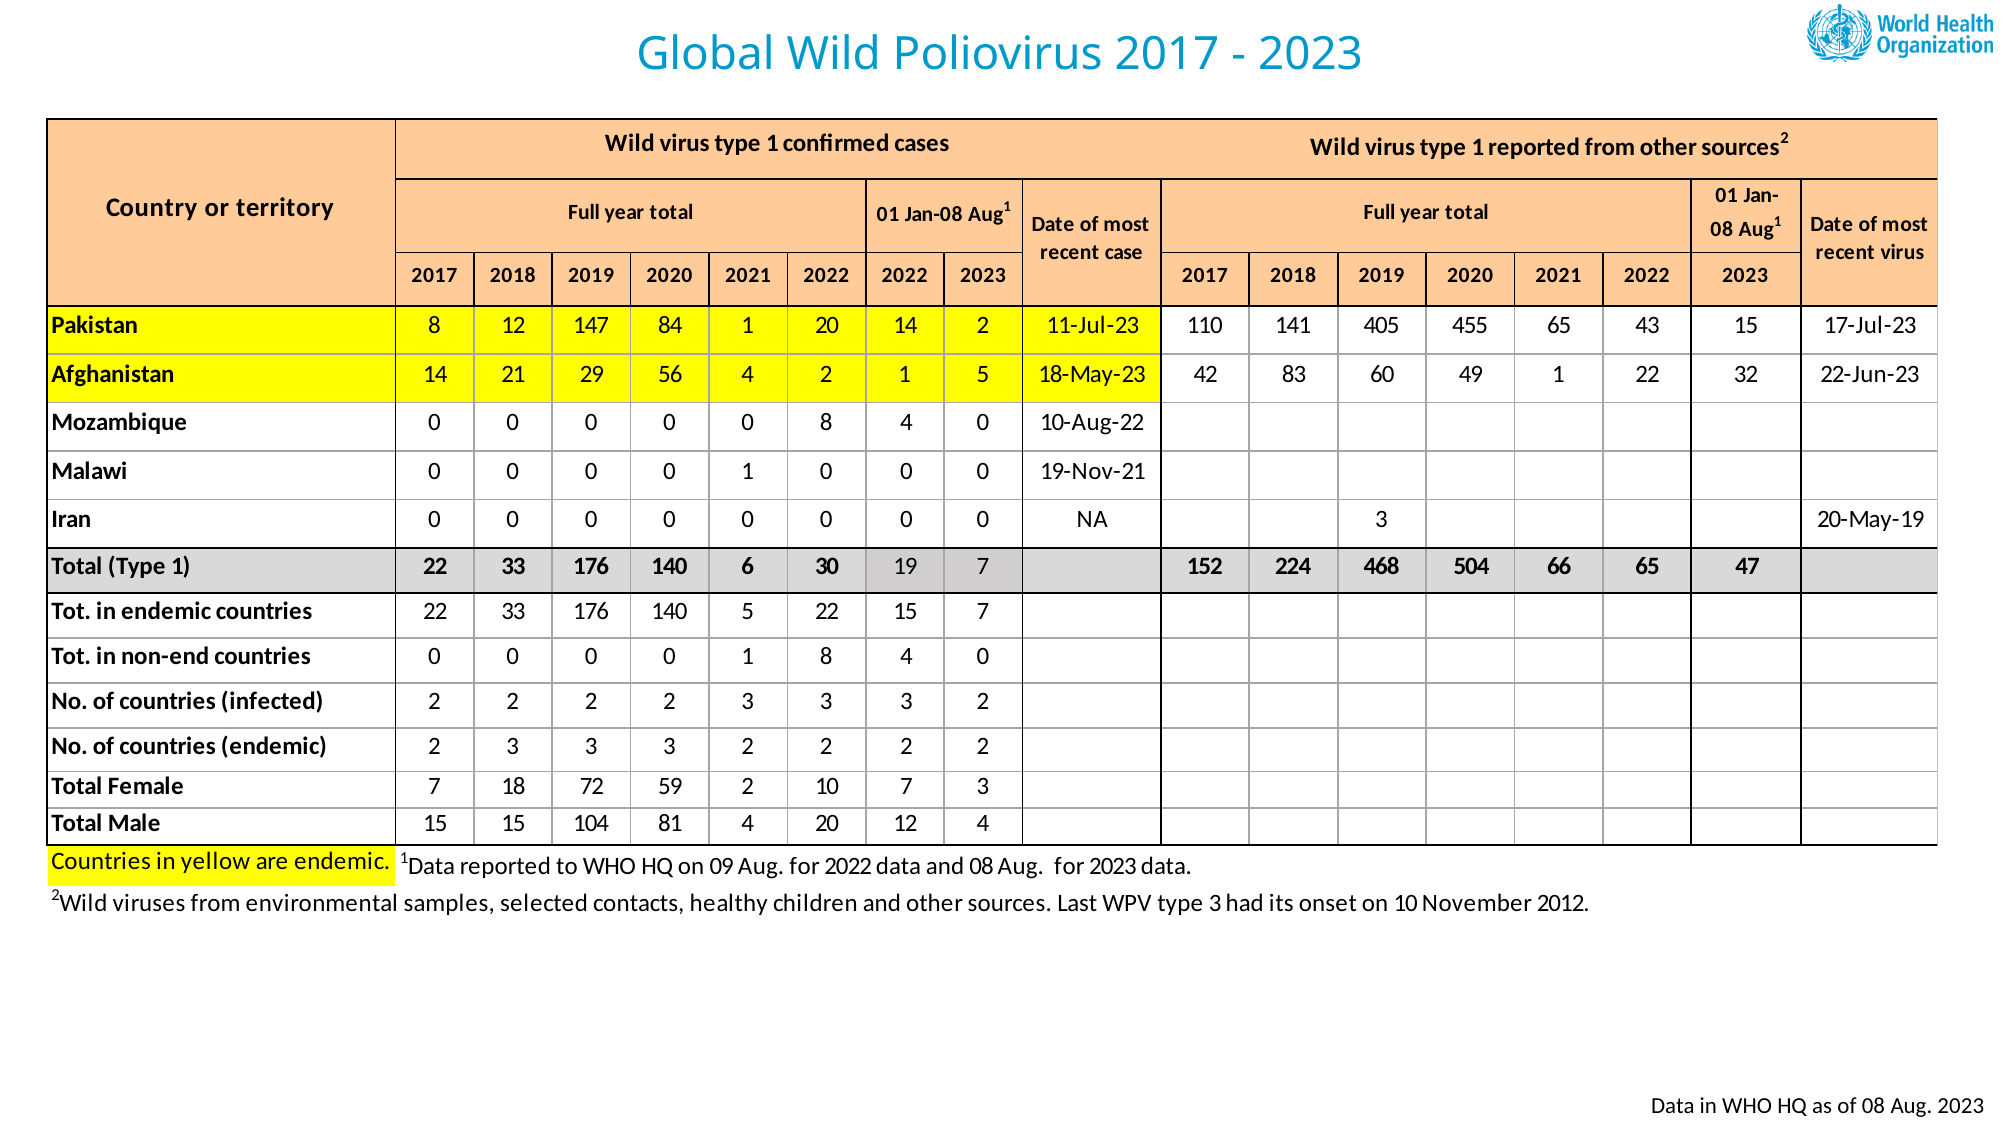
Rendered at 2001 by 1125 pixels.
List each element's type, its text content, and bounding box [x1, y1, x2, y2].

picture [46, 117, 1939, 925]
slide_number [1545, 1084, 2000, 1125]
picture [1807, 4, 1993, 62]
picture [1807, 40, 1833, 62]
text_box Global Wild Poliovirus 2017 - 2023 [0, 27, 2000, 86]
